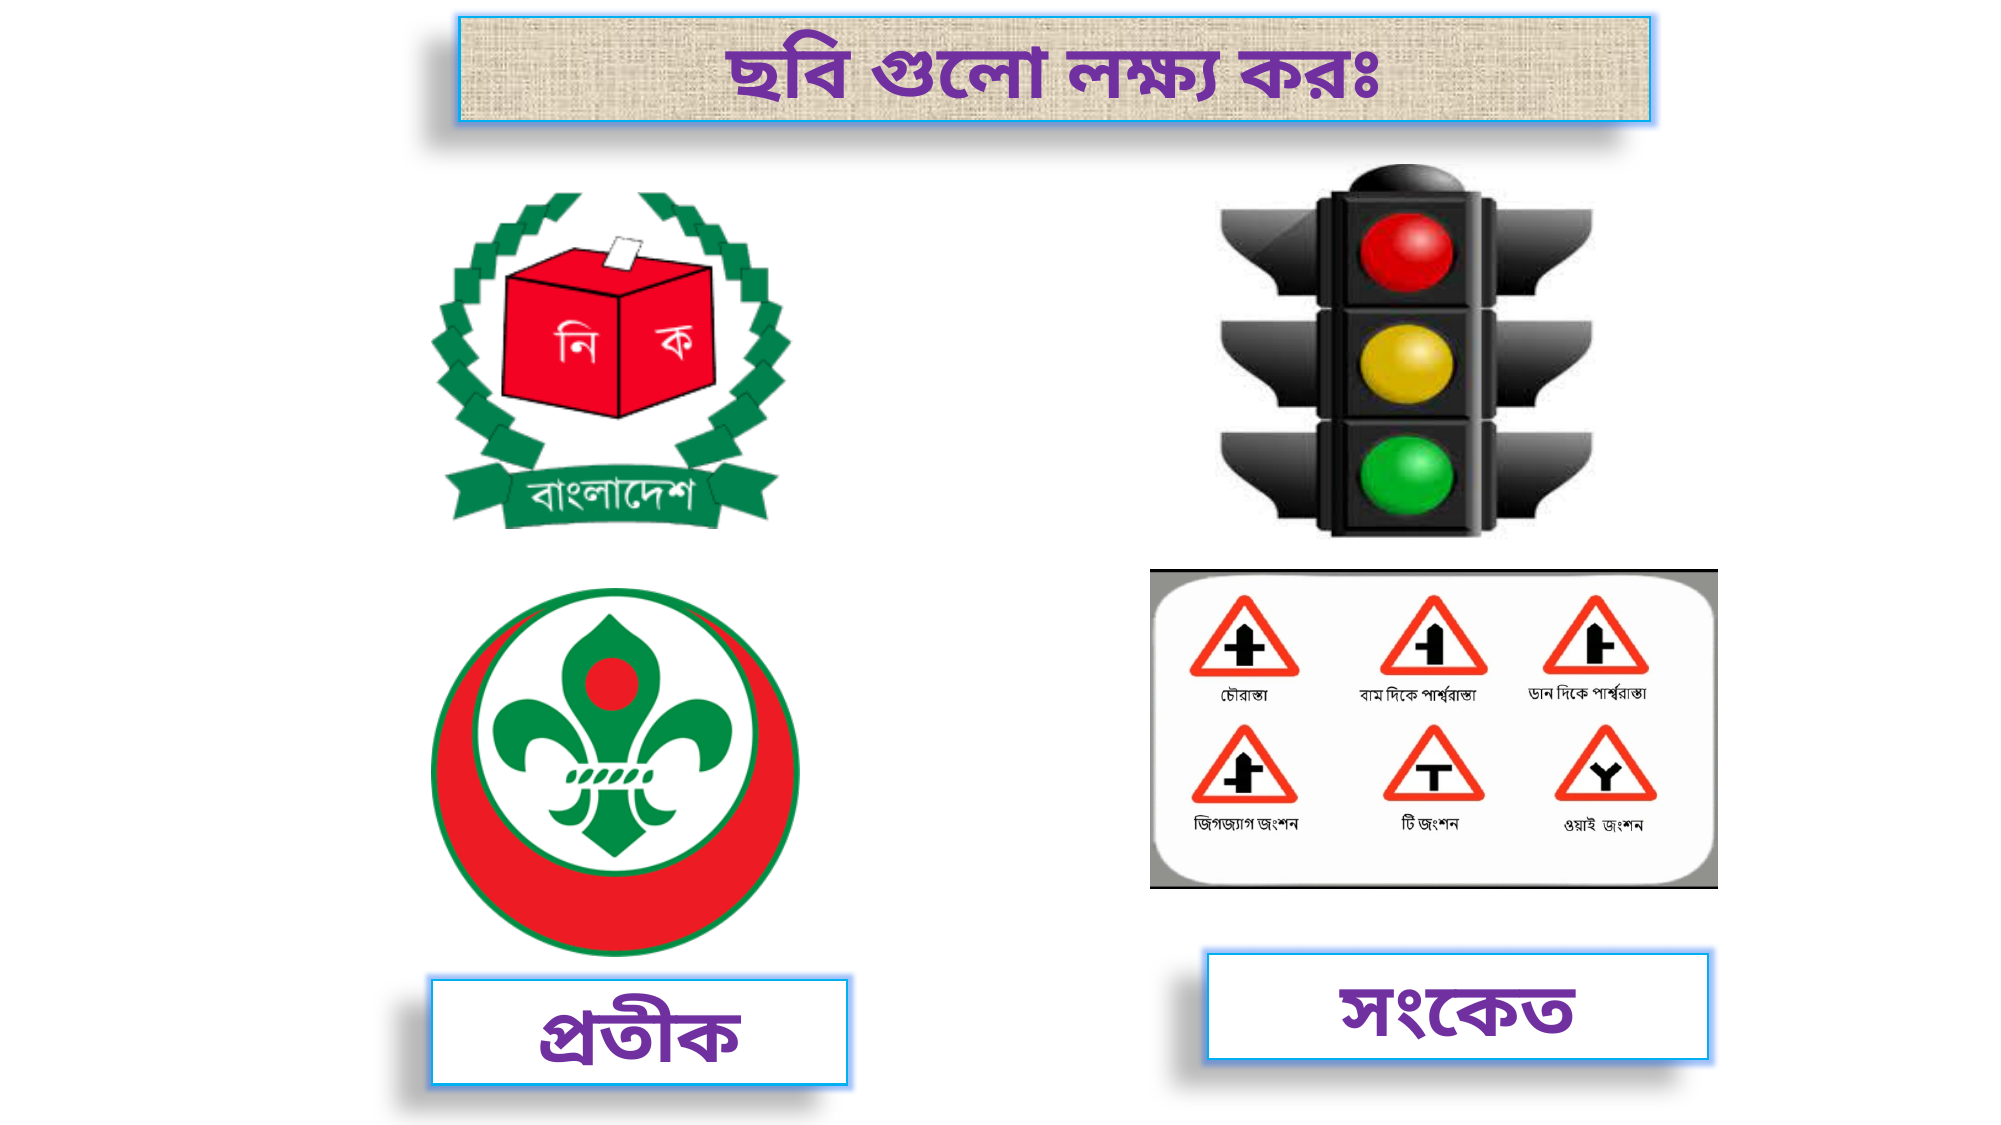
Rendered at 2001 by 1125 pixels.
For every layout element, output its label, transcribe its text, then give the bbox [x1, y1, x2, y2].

text_box ছবি গুলো লক্ষ্য করঃ [458, 16, 1651, 122]
picture [1150, 569, 1718, 889]
picture [1215, 164, 1599, 541]
text_box প্রতীক [431, 979, 848, 1086]
text_box সংকেত [1207, 953, 1709, 1060]
picture [431, 588, 800, 957]
picture [431, 192, 793, 529]
